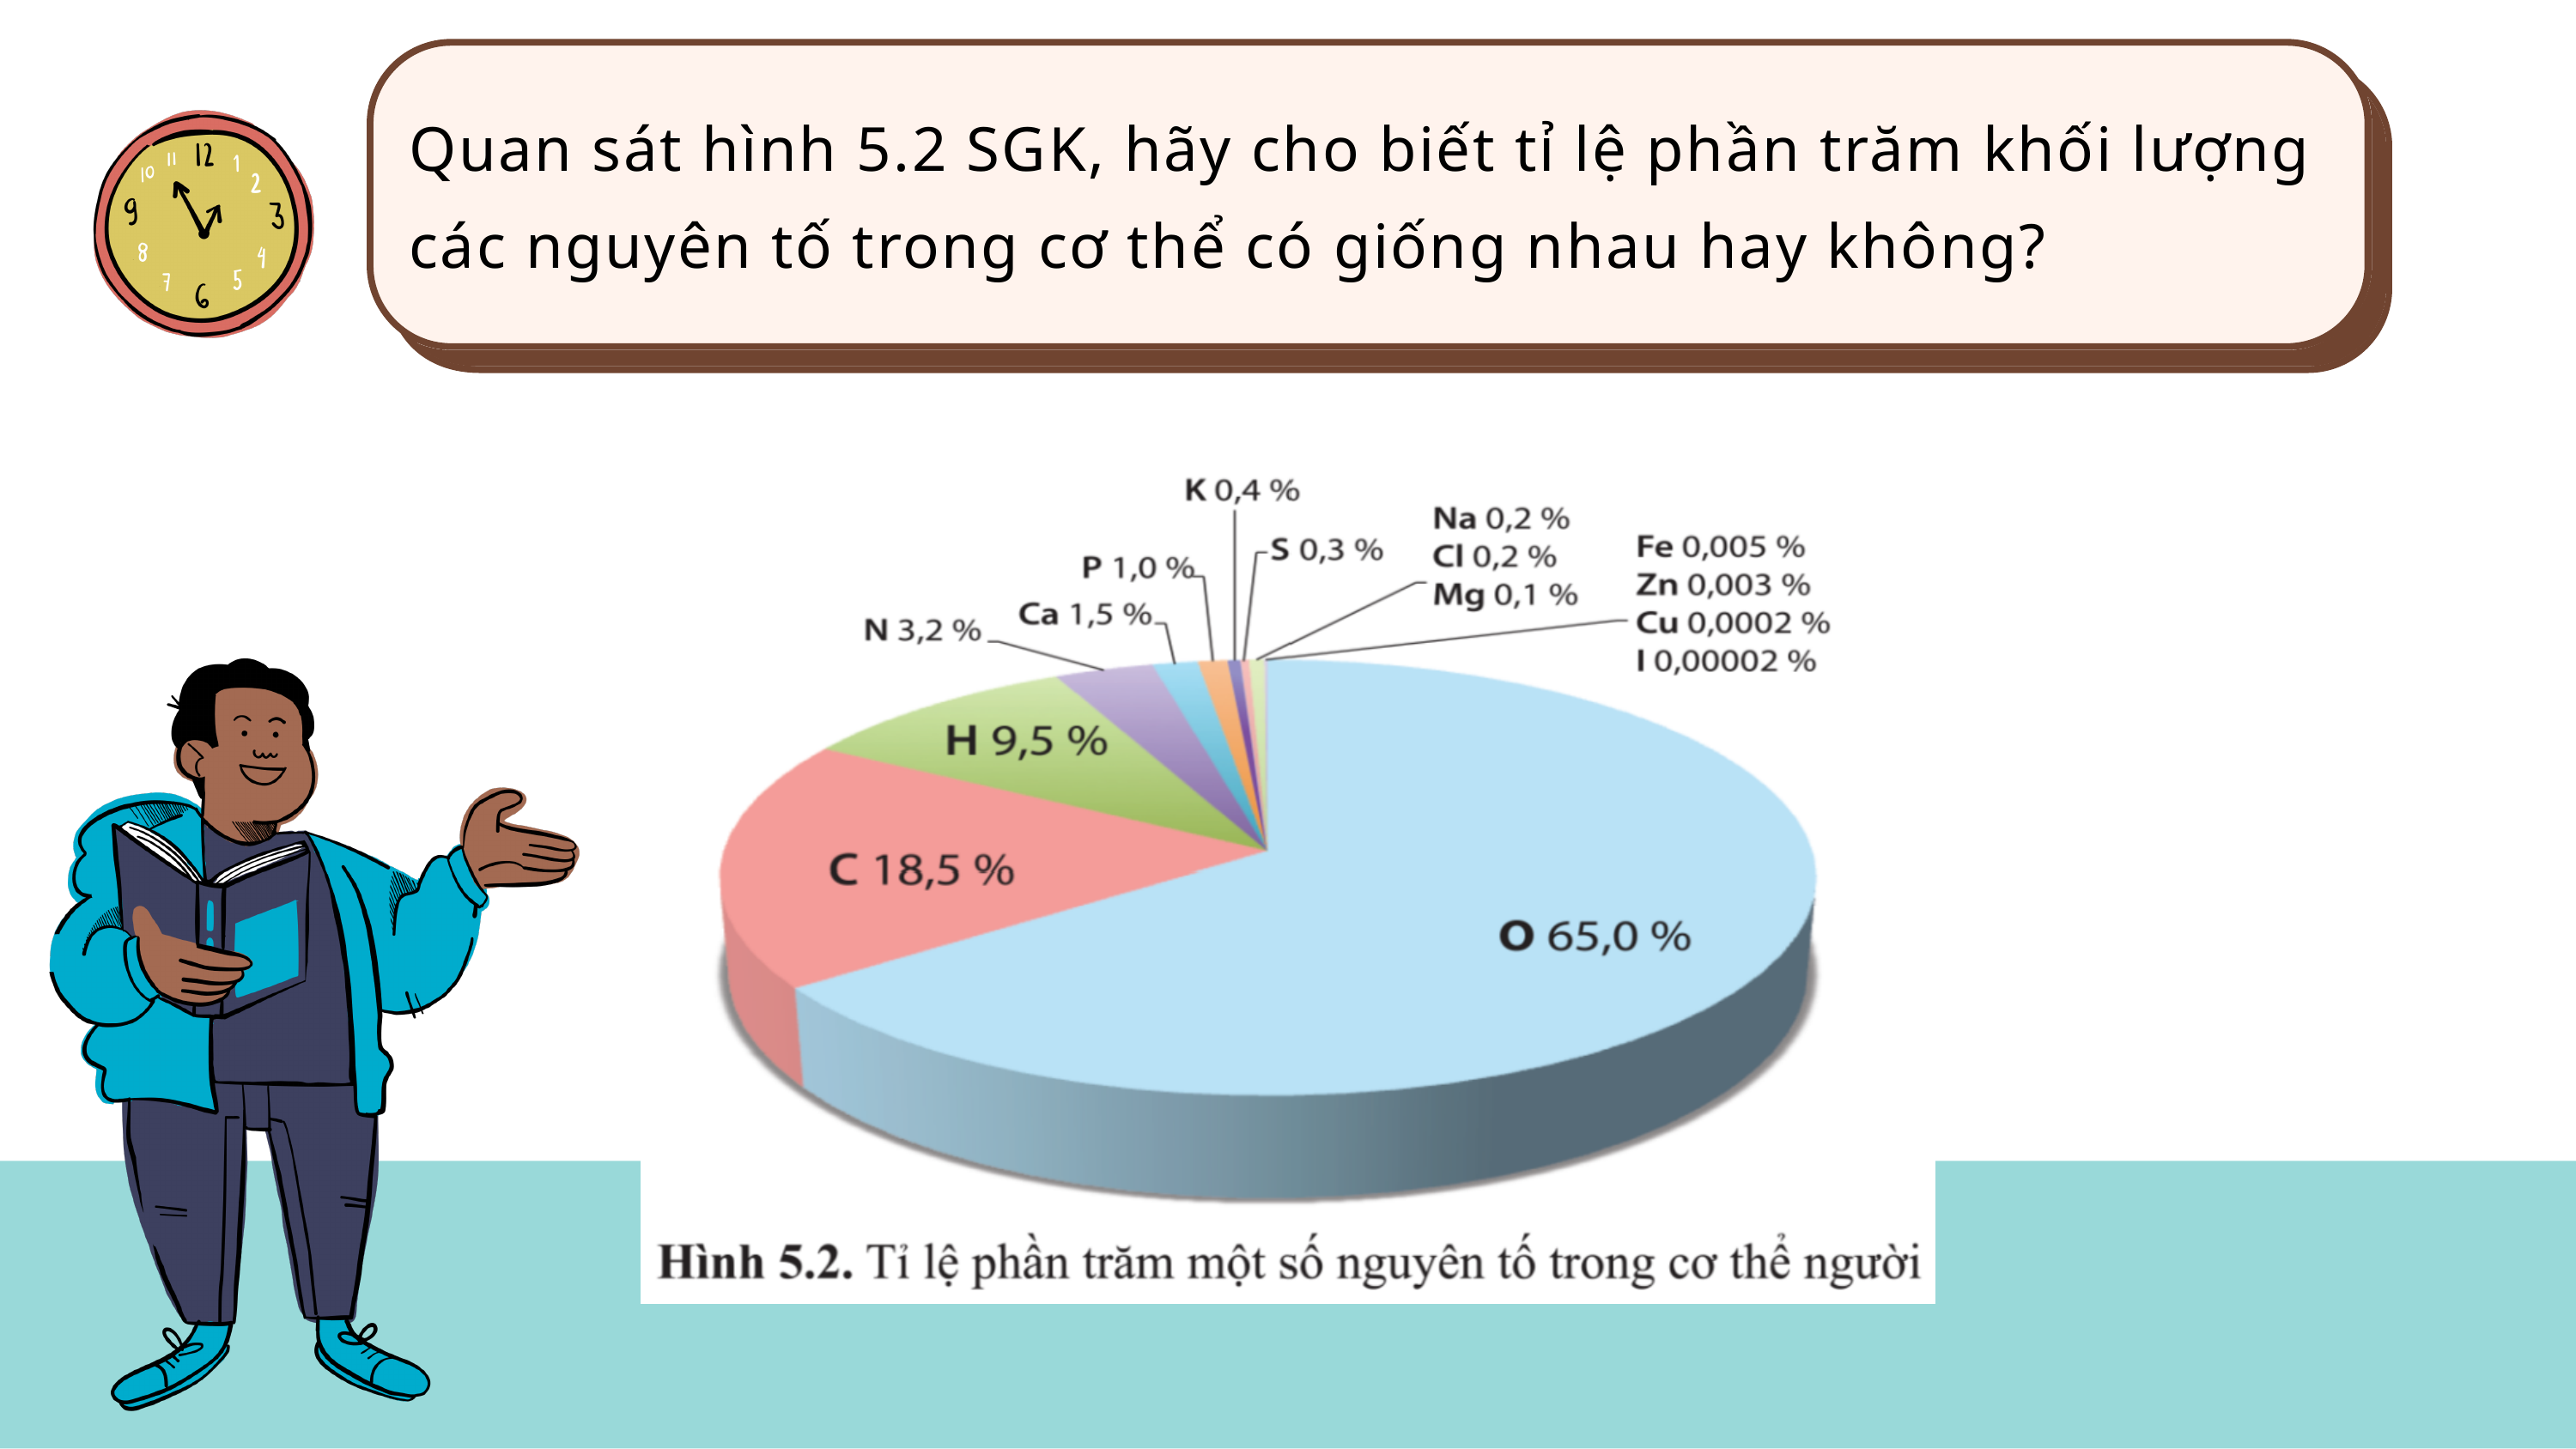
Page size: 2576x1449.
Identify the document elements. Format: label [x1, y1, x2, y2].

text_box [0, 1161, 2576, 1449]
text_box [366, 39, 2393, 373]
picture [641, 437, 1935, 1304]
picture [49, 658, 580, 1412]
picture [93, 106, 314, 338]
